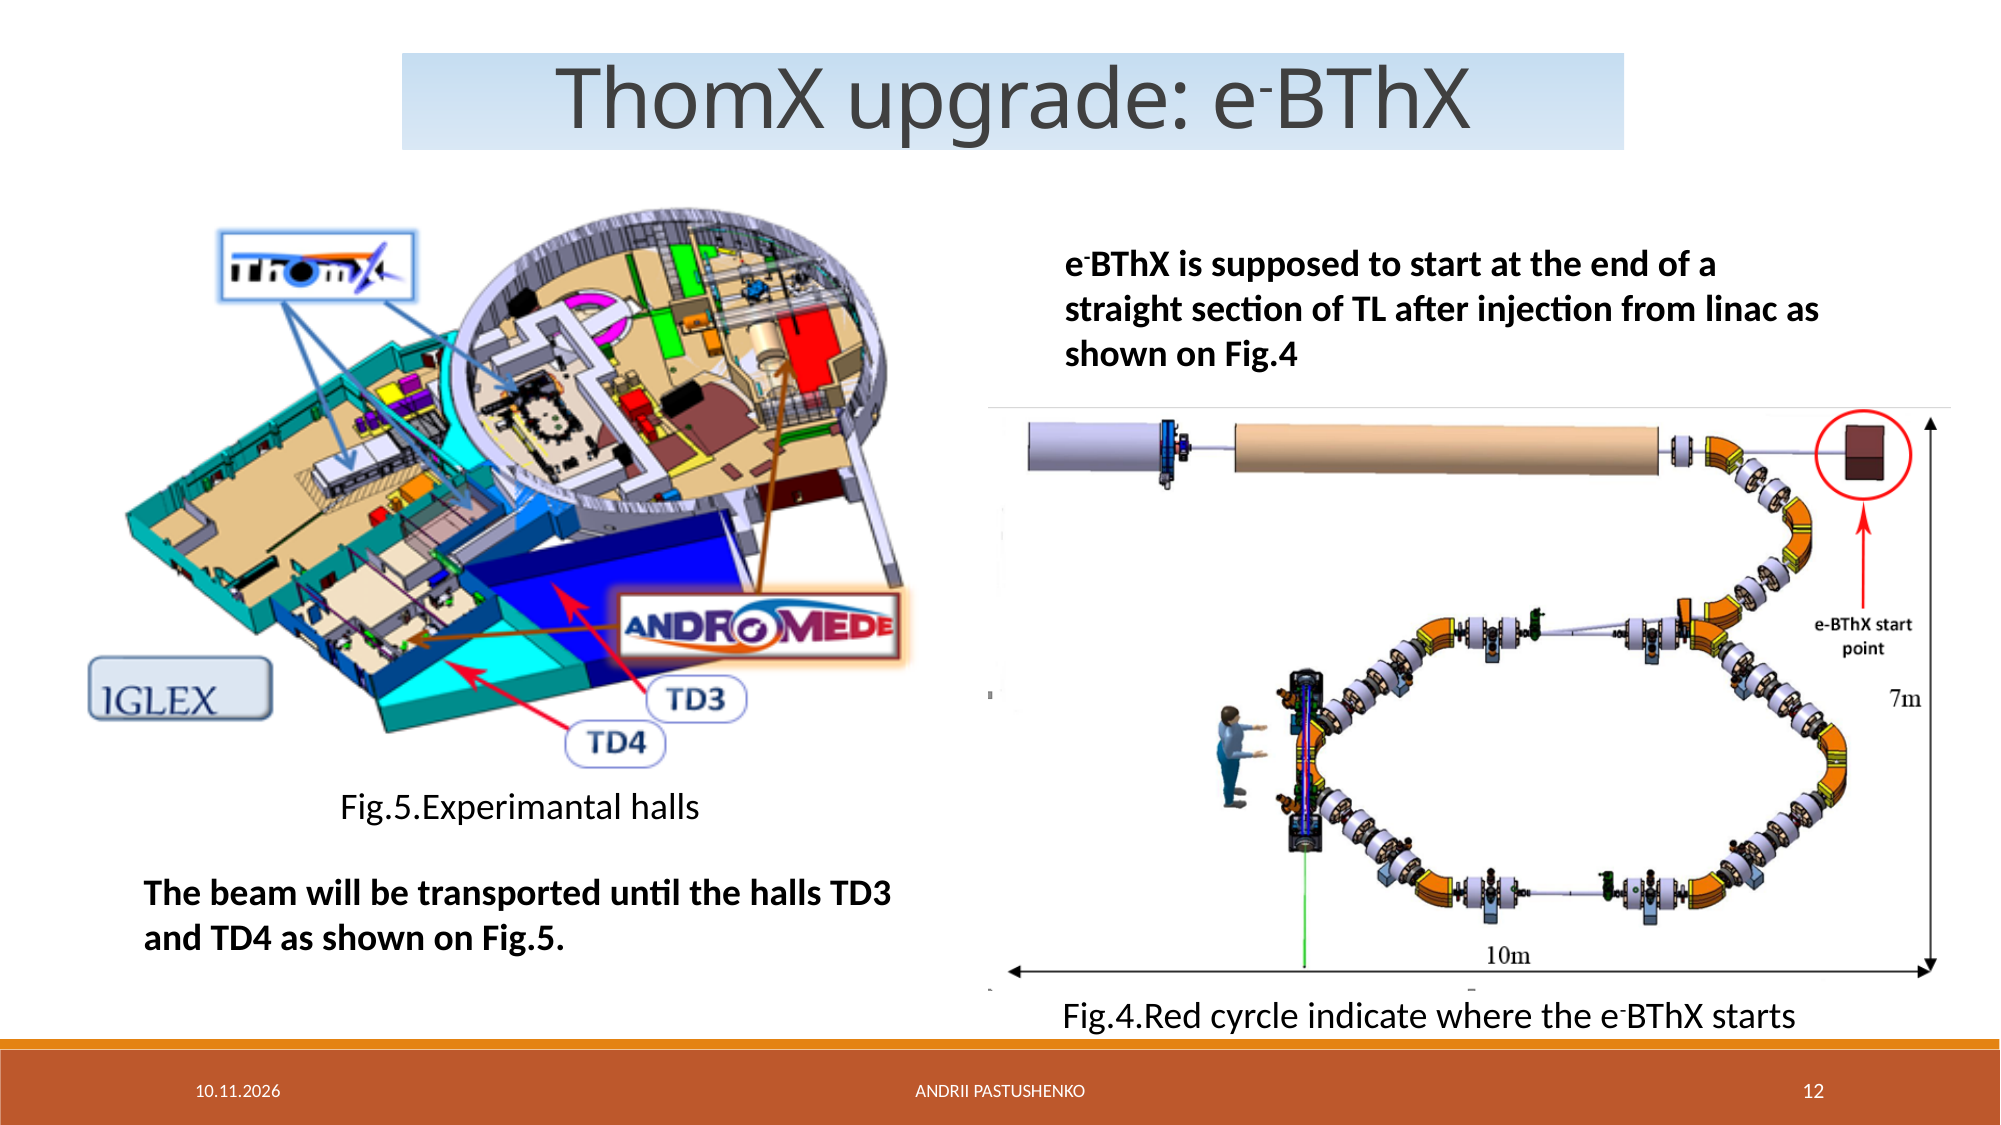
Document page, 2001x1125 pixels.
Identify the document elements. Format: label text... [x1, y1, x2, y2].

text_box The beam will be transported until the halls TD3 and TD4 as shown on Fig.5. [129, 860, 923, 965]
picture [53, 196, 924, 772]
text_box ThomX upgrade: e-BThX [402, 53, 1625, 150]
text_box Fig.5.Experimantal halls [325, 780, 746, 835]
text_box Fig.4.Red cyrcle indicate where the e-BThX starts [1047, 999, 1892, 1044]
footer Andrii Pastushenko [604, 1059, 1396, 1120]
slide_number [180, 1059, 586, 1120]
text_box e-BThX is supposed to start at the end of a straight section of TL after injection from linac as shown on Fig.4 [1049, 231, 1840, 381]
picture [988, 406, 1951, 991]
slide_number 12 [1624, 1059, 1840, 1120]
